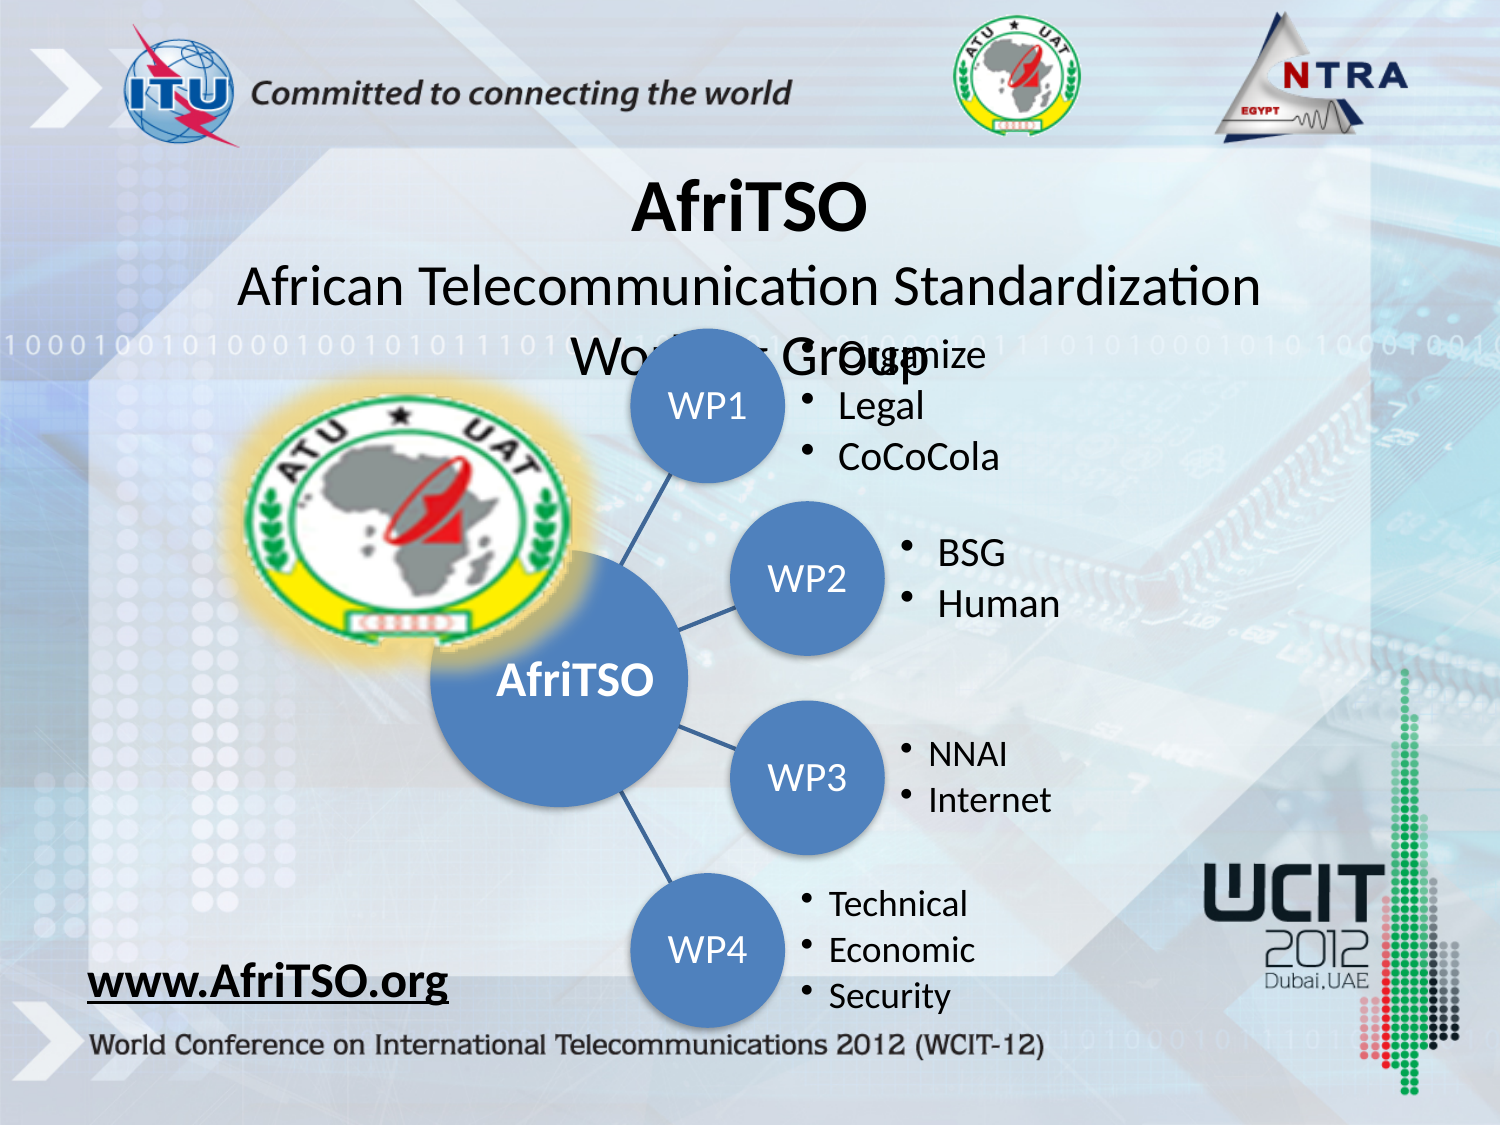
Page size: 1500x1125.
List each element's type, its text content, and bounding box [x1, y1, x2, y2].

picture [0, 0, 1500, 1125]
title AfriTSO African Telecommunication Standardization Working Group [50, 149, 1450, 255]
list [87, 327, 1476, 1029]
text_box www.AfriTSO.org [72, 939, 82, 1015]
